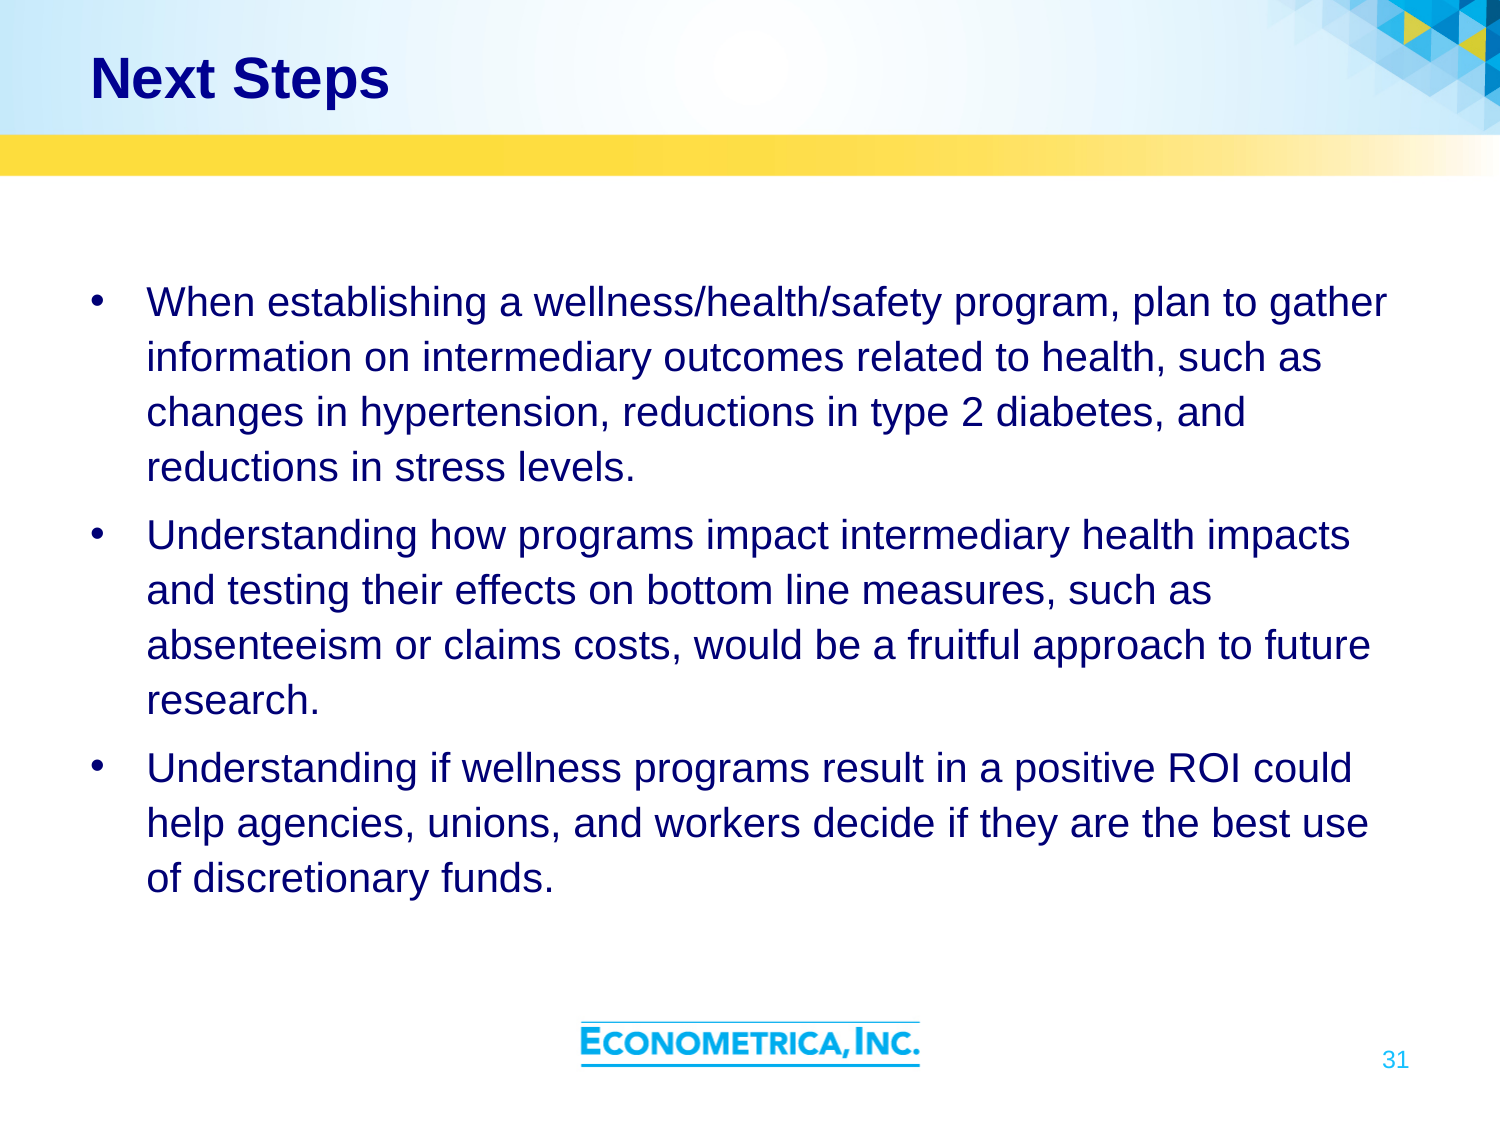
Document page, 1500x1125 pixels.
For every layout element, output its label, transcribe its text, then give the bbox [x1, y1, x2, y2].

title Next Steps [75, 0, 1359, 151]
slide_number 31 [1316, 1038, 1425, 1079]
picture [1460, 0, 1472, 7]
list When establishing a wellness/health/safety program, plan to gather information on intermediary outcomes related to health, such as changes in hypertension, reductions in type 2 diabetes, and reductions in stress levels. Understanding how programs impact intermediary health impacts and testing their effects on bottom line measures, such as absenteeism or claims costs, would be a fruitful approach to future research. Understanding if wellness programs result in a positive ROI could help agencies, unions, and workers decide if they are the best use of discretionary funds. [75, 262, 1425, 1005]
picture [0, 0, 1500, 1125]
